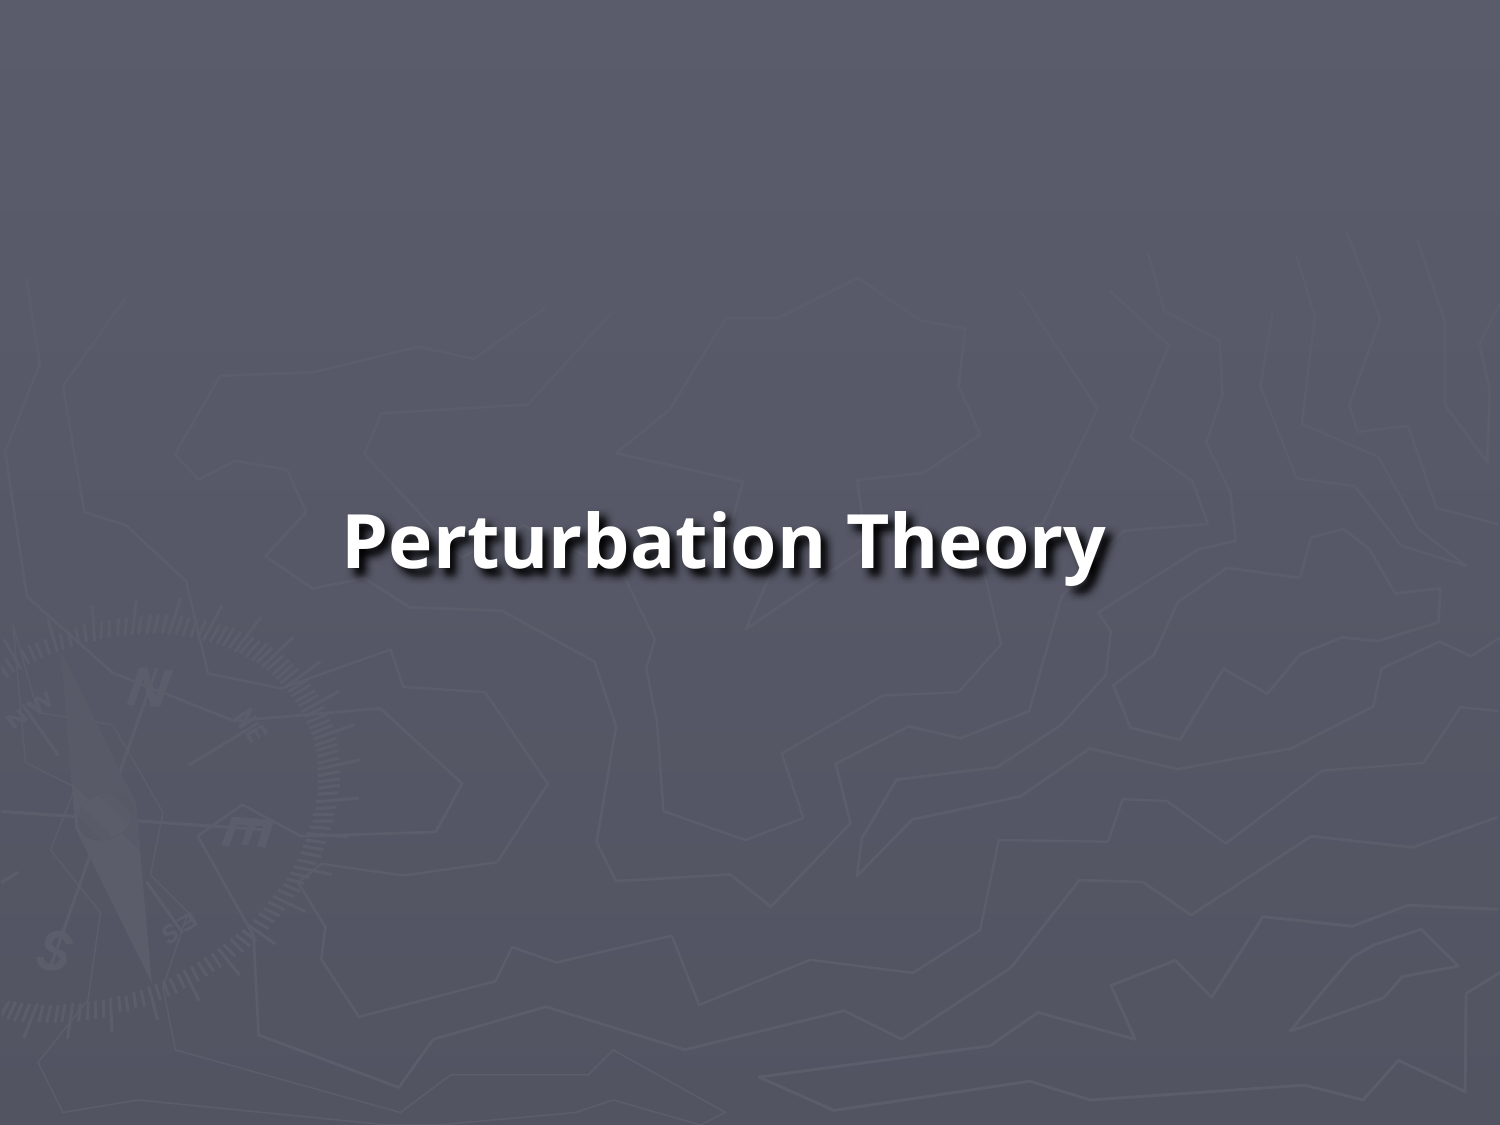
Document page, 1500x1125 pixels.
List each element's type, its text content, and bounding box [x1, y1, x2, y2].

text_box Perturbation Theory [53, 479, 1400, 598]
